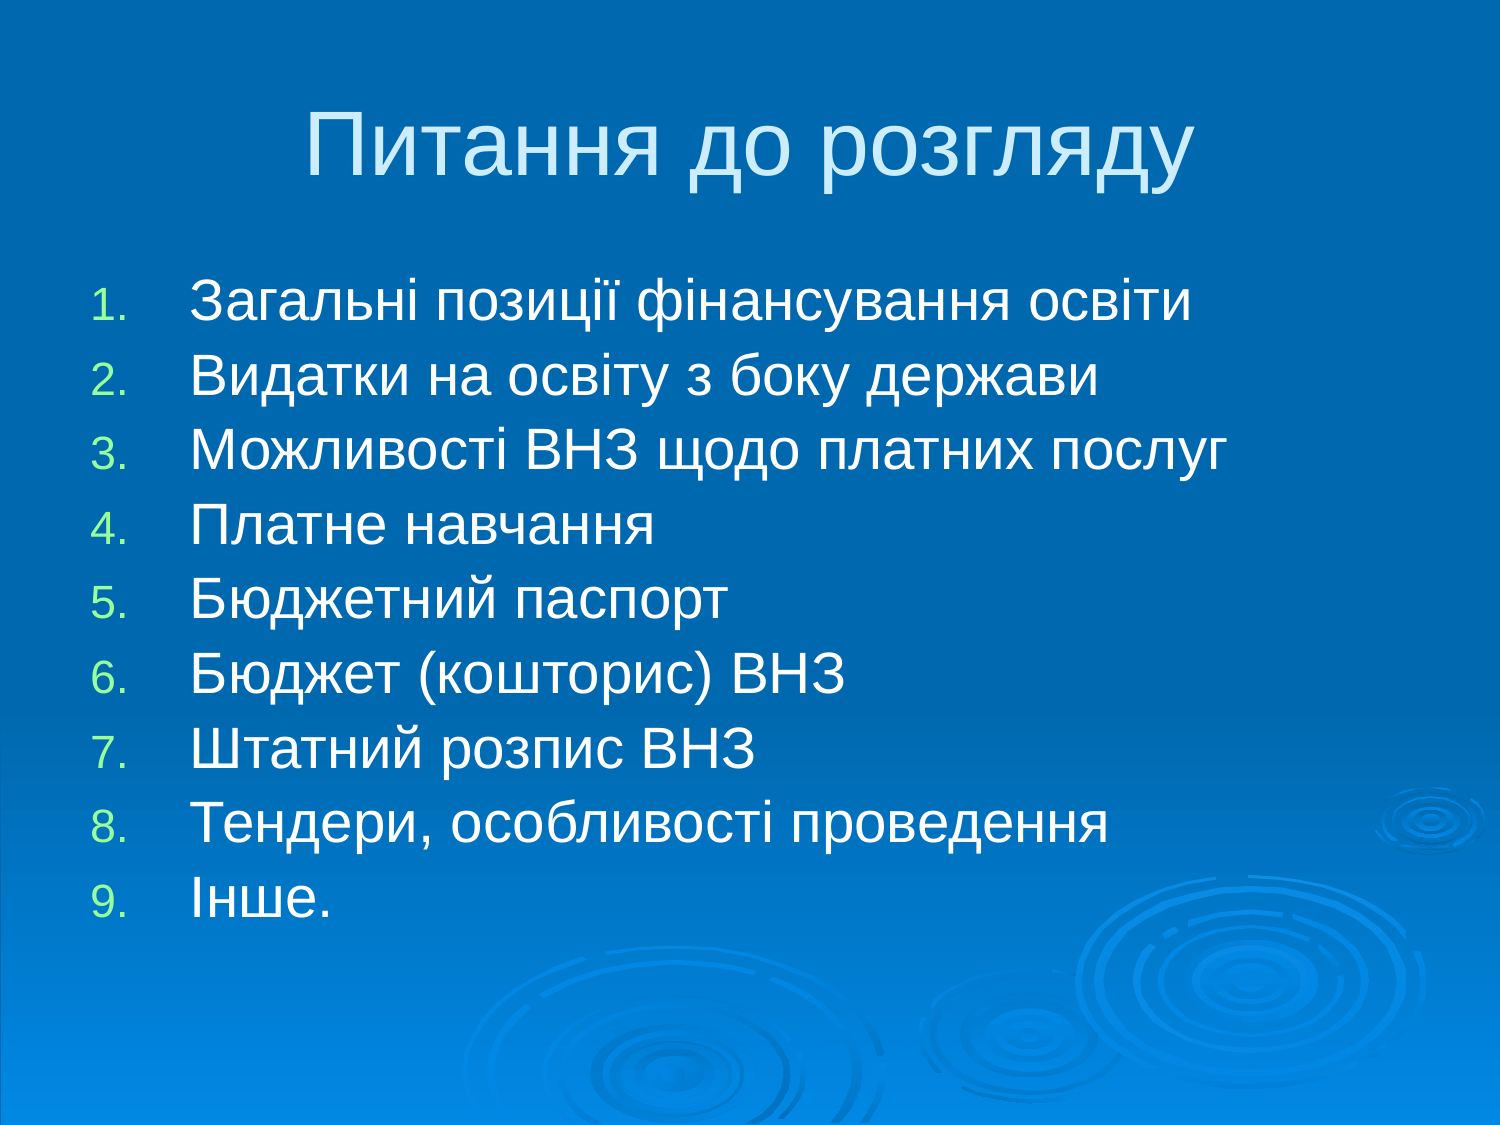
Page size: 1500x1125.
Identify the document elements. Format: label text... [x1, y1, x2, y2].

title Питання до розгляду [74, 45, 1426, 233]
list Загальні позиції фінансування освіти Видатки на освіту з боку держави Можливості ВНЗ щодо платних послуг Платне навчання Бюджетний паспорт Бюджет (кошторис) ВНЗ Штатний розпис ВНЗ Тендери, особливості проведення Інше. [74, 262, 1426, 1006]
